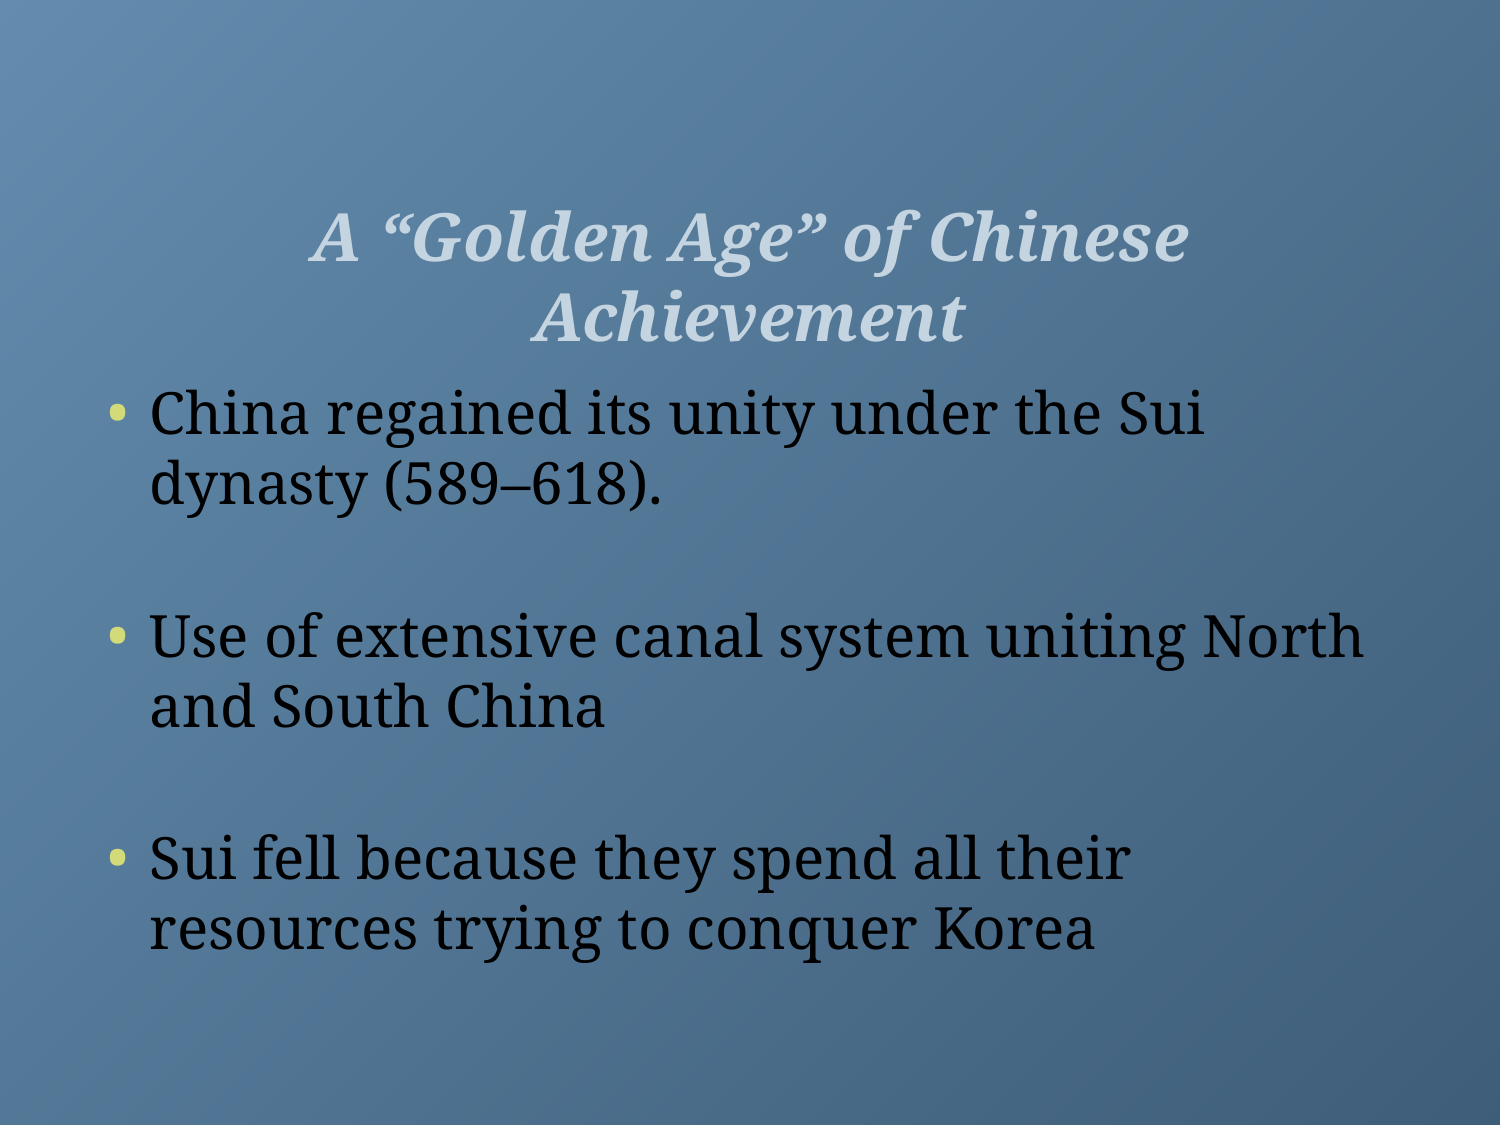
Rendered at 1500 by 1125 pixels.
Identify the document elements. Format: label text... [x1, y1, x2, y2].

title A “Golden Age” of Chinese Achievement [75, 187, 1425, 363]
list China regained its unity under the Sui dynasty (589–618). Use of extensive canal system uniting North and South China Sui fell because they spend all their resources trying to conquer Korea [75, 368, 1425, 1079]
